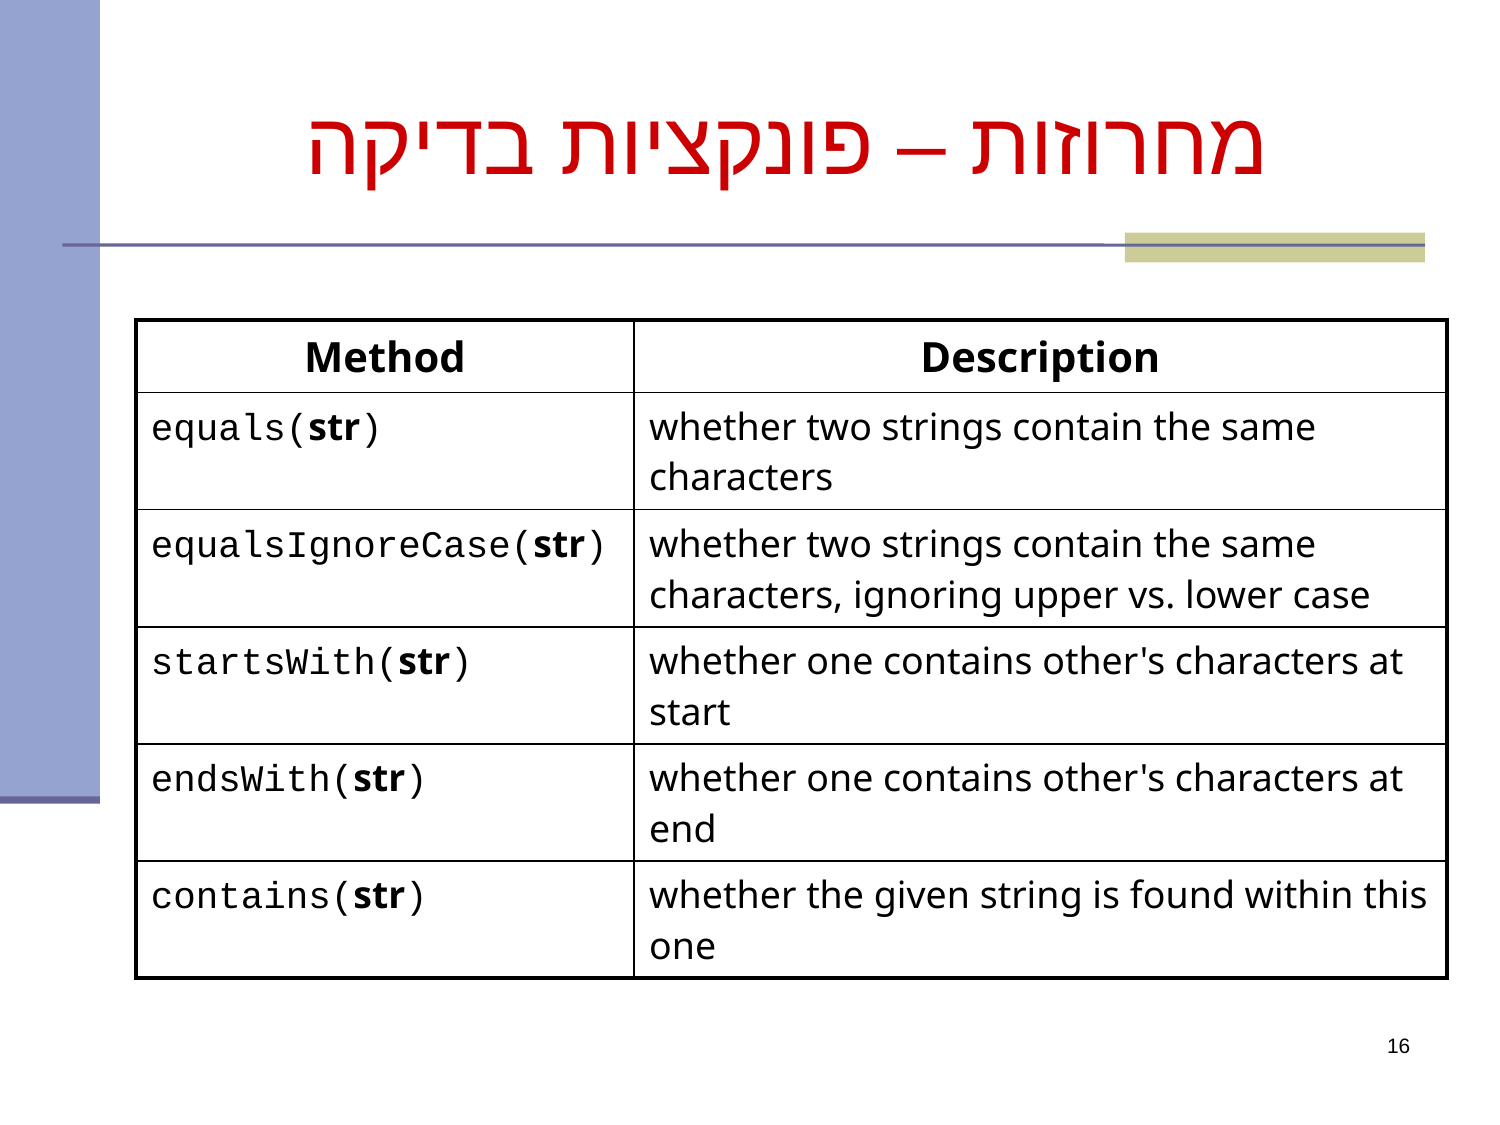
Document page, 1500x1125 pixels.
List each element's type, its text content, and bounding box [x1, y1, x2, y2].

table_cell whether two strings contain the same characters, ignoring upper vs. lower case [635, 510, 1445, 626]
table_cell endsWith(str) [138, 745, 633, 860]
title מחרוזות – פונקציות בדיקה [149, 45, 1426, 234]
table_cell startsWith(str) [138, 628, 633, 743]
table_cell contains(str) [138, 862, 633, 976]
table_cell equalsIgnoreCase(str) [138, 510, 633, 626]
table_cell whether one contains other's characters at start [635, 628, 1445, 743]
table_cell whether two strings contain the same characters [635, 393, 1445, 509]
table_header Description [635, 322, 1445, 392]
slide_number 16 [1112, 1024, 1426, 1101]
table_header Method [138, 322, 633, 392]
table_cell whether the given string is found within this one [635, 862, 1445, 976]
table_cell equals(str) [138, 393, 633, 509]
table_cell whether one contains other's characters at end [635, 745, 1445, 860]
